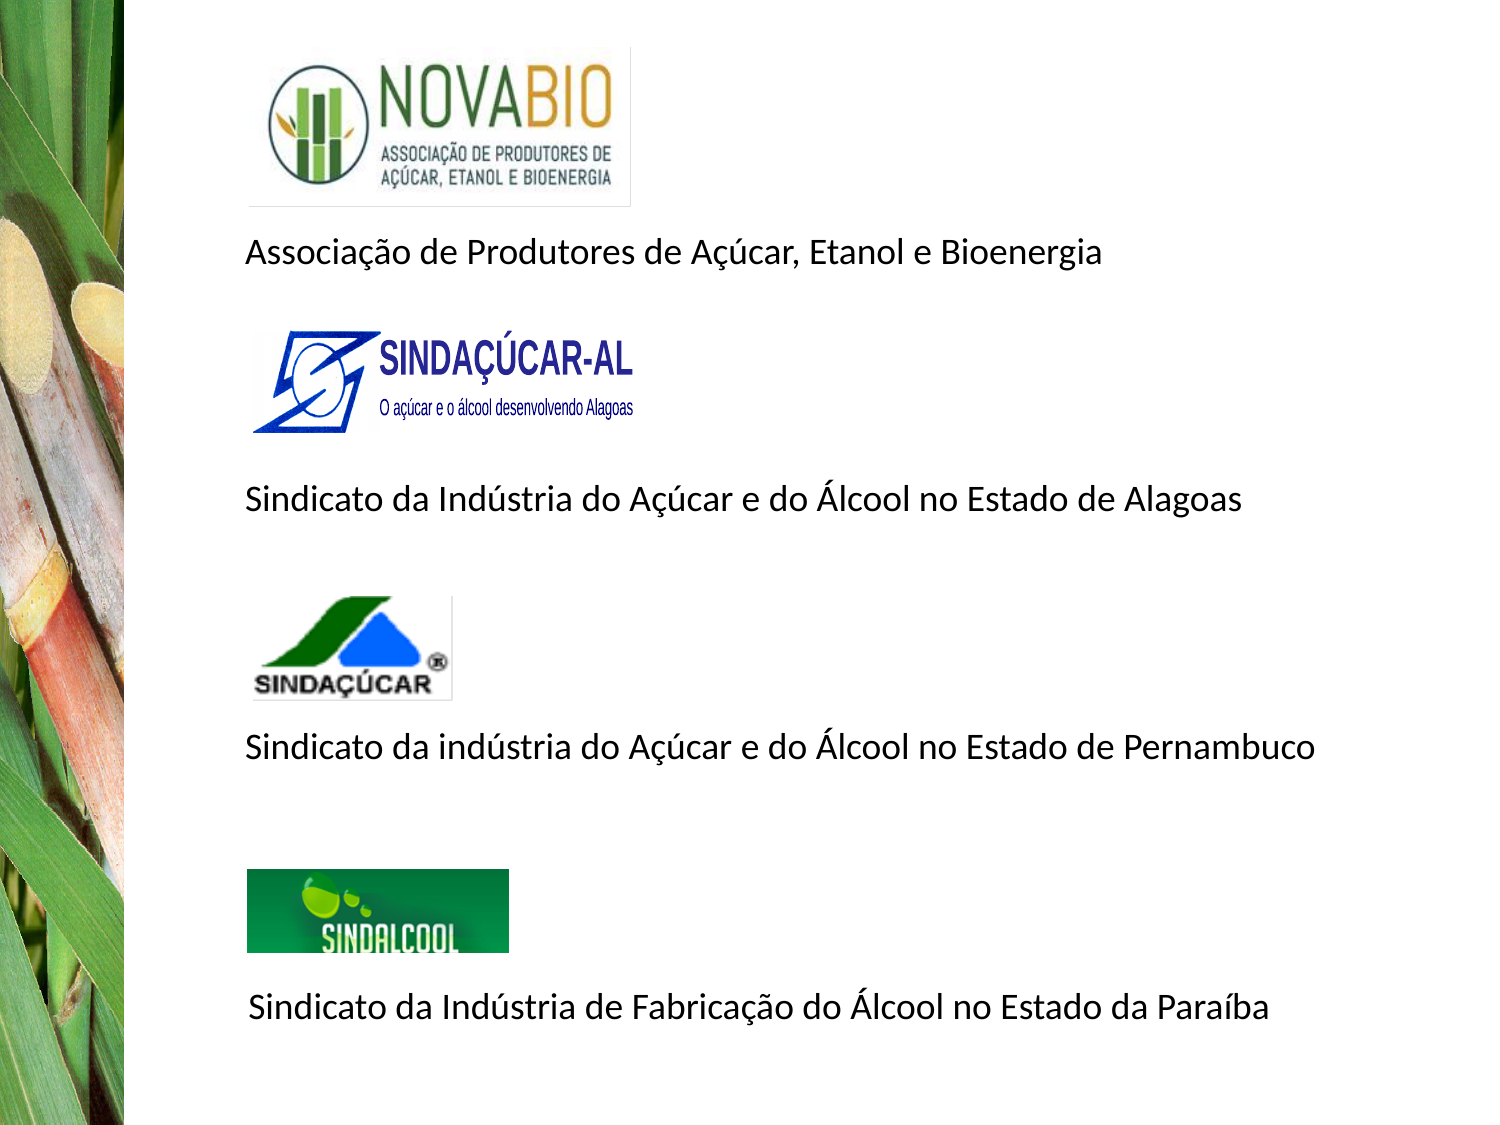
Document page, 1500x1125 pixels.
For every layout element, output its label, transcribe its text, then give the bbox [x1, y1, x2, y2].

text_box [253, 330, 633, 433]
picture [248, 47, 633, 209]
text_box Associação de Produtores de Açúcar, Etanol e Bioenergia [230, 219, 1187, 280]
picture [253, 595, 455, 705]
picture [247, 869, 509, 953]
text_box Sindicato da Indústria de Fabricação do Álcool no Estado da Paraíba [233, 974, 1388, 1035]
text_box Sindicato da Indústria do Açúcar e do Álcool no Estado de Alagoas [230, 466, 1388, 527]
text_box Sindicato da indústria do Açúcar e do Álcool no Estado de Pernambuco [230, 714, 1388, 775]
picture [0, 0, 125, 1125]
